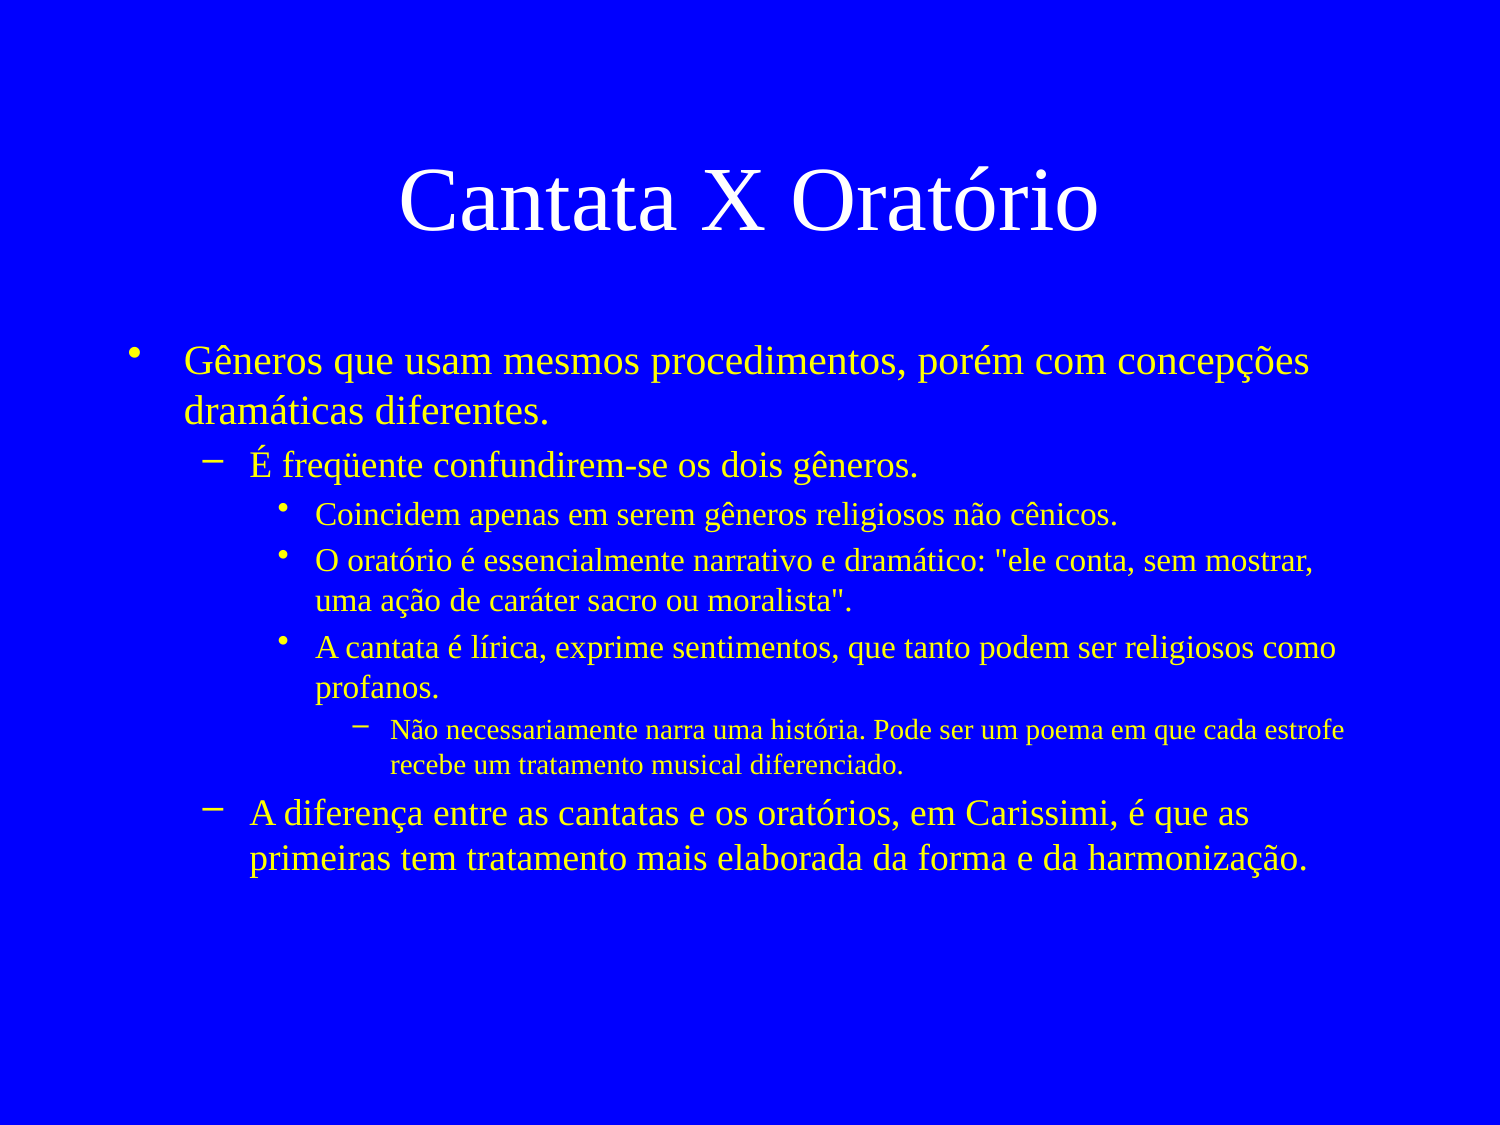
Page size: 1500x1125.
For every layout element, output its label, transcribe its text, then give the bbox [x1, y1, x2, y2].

title Cantata X Oratório [112, 99, 1388, 288]
list Gêneros que usam mesmos procedimentos, porém com concepções dramáticas diferentes. É freqüente confundirem-se os dois gêneros. Coincidem apenas em serem gêneros religiosos não cênicos. O oratório é essencialmente narrativo e dramático: "ele conta, sem mostrar, uma ação de caráter sacro ou moralista". A cantata é lírica, exprime sentimentos, que tanto podem ser religiosos como profanos. Não necessariamente narra uma história. Pode ser um poema em que cada estrofe recebe um tratamento musical diferenciado. A diferença entre as cantatas e os oratórios, em Carissimi, é que as primeiras tem tratamento mais elaborada da forma e da harmonização. [112, 324, 1388, 1001]
